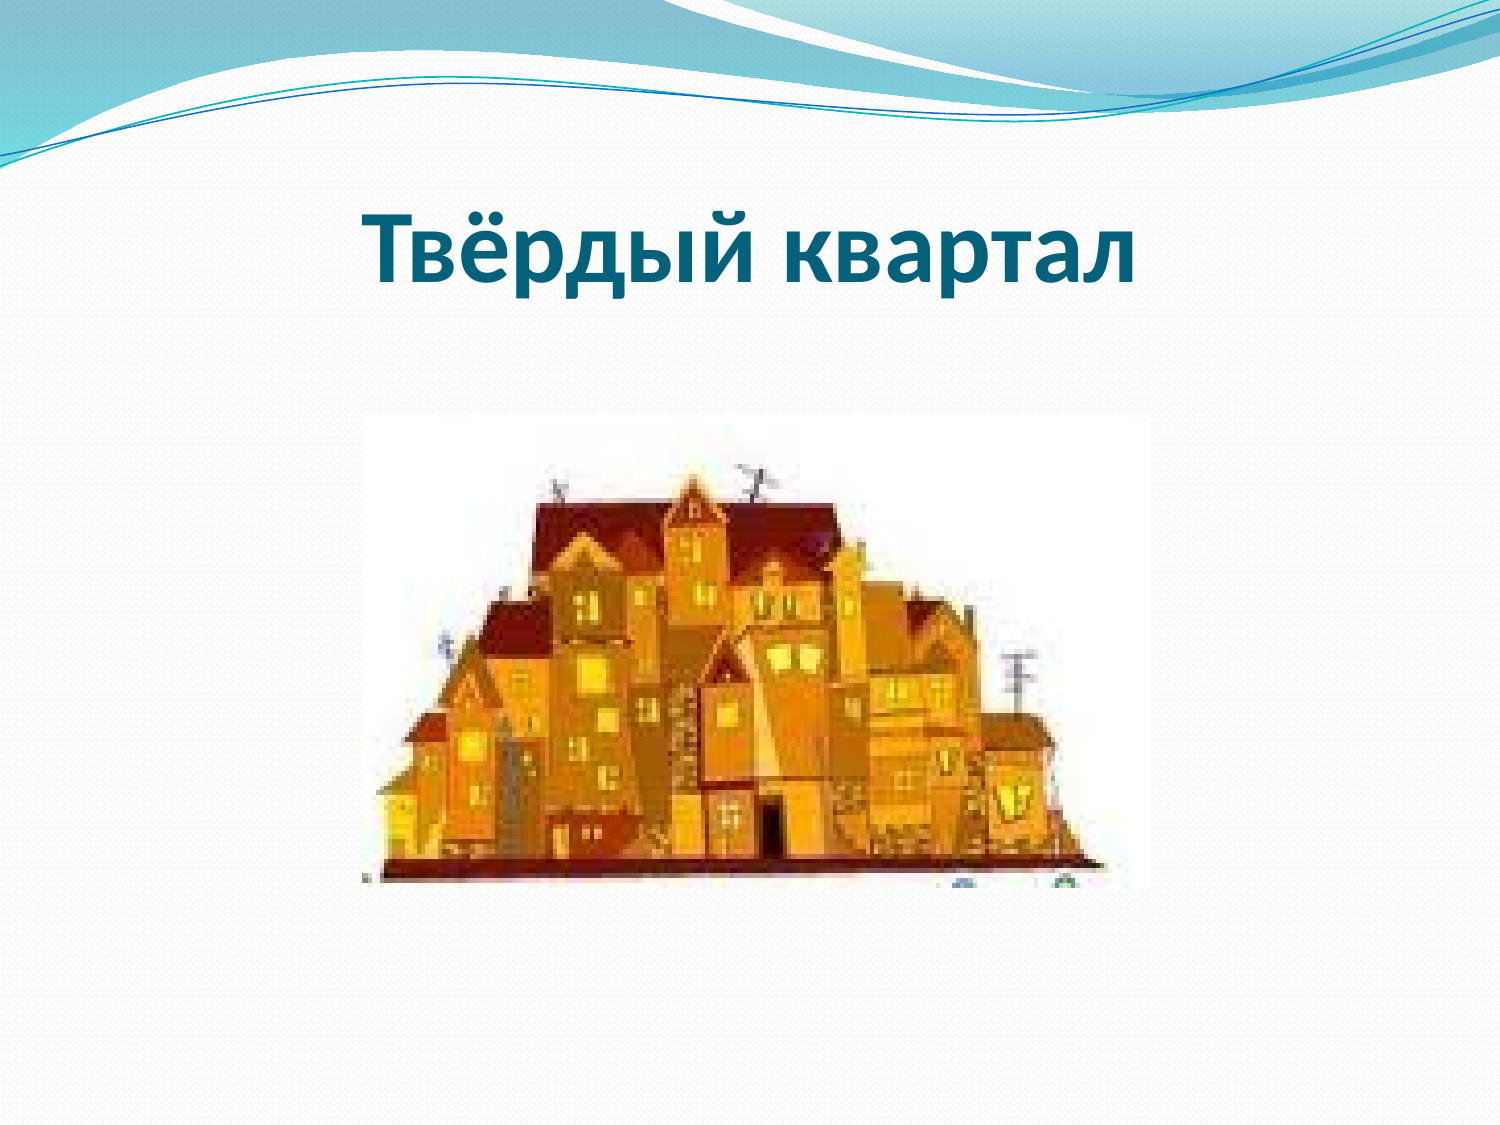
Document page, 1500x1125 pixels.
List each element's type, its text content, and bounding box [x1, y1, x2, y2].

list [362, 412, 1152, 888]
title Твёрдый квартал [75, 115, 1425, 303]
